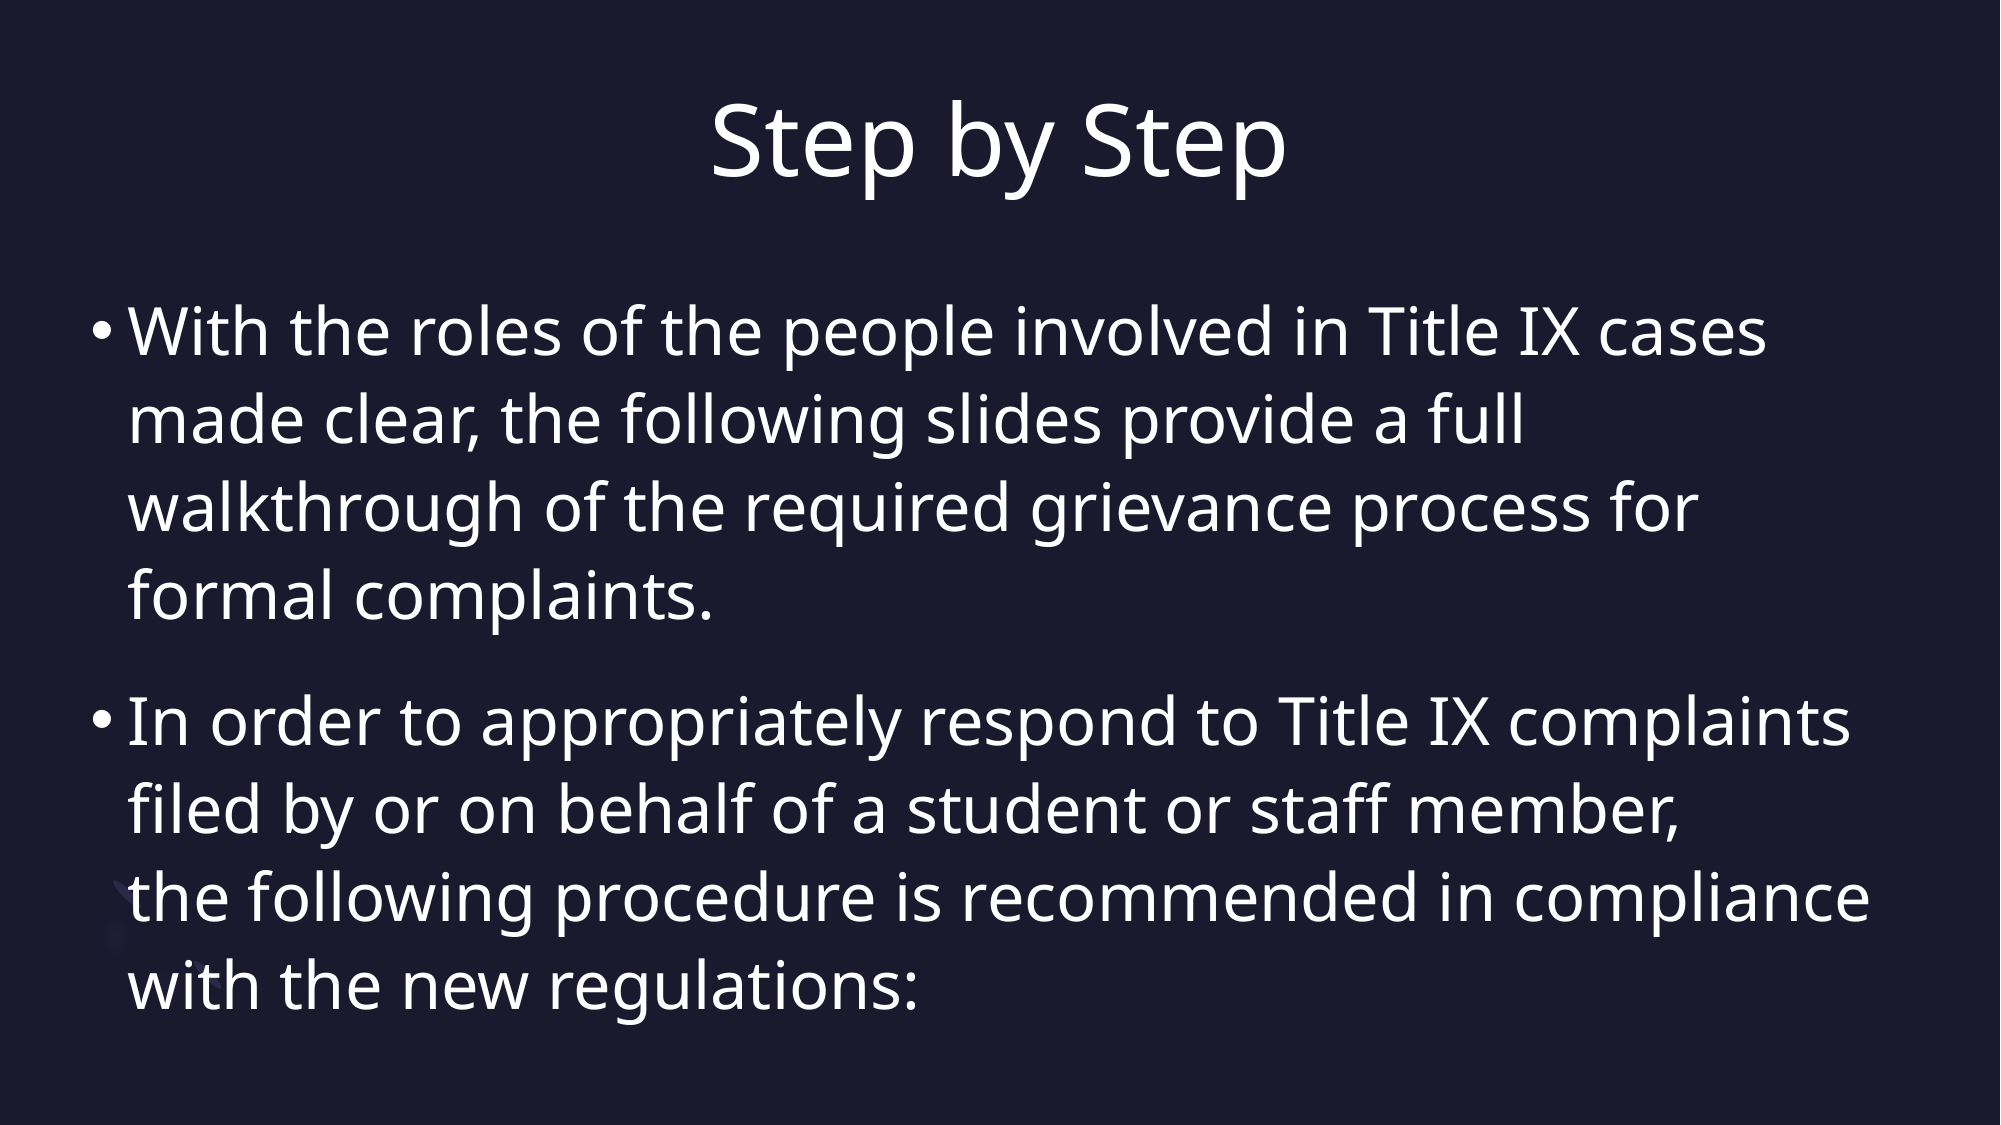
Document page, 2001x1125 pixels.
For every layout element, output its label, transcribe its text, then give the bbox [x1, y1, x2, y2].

title Step by Step [90, 90, 1910, 280]
list With the roles of the people involved in Title IX cases made clear, the following slides provide a full walkthrough of the required grievance process for formal complaints. In order to appropriately respond to Title IX complaints filed by or on behalf of a student or staff member, the following procedure is recommended in compliance with the new regulations: [90, 280, 1910, 1034]
